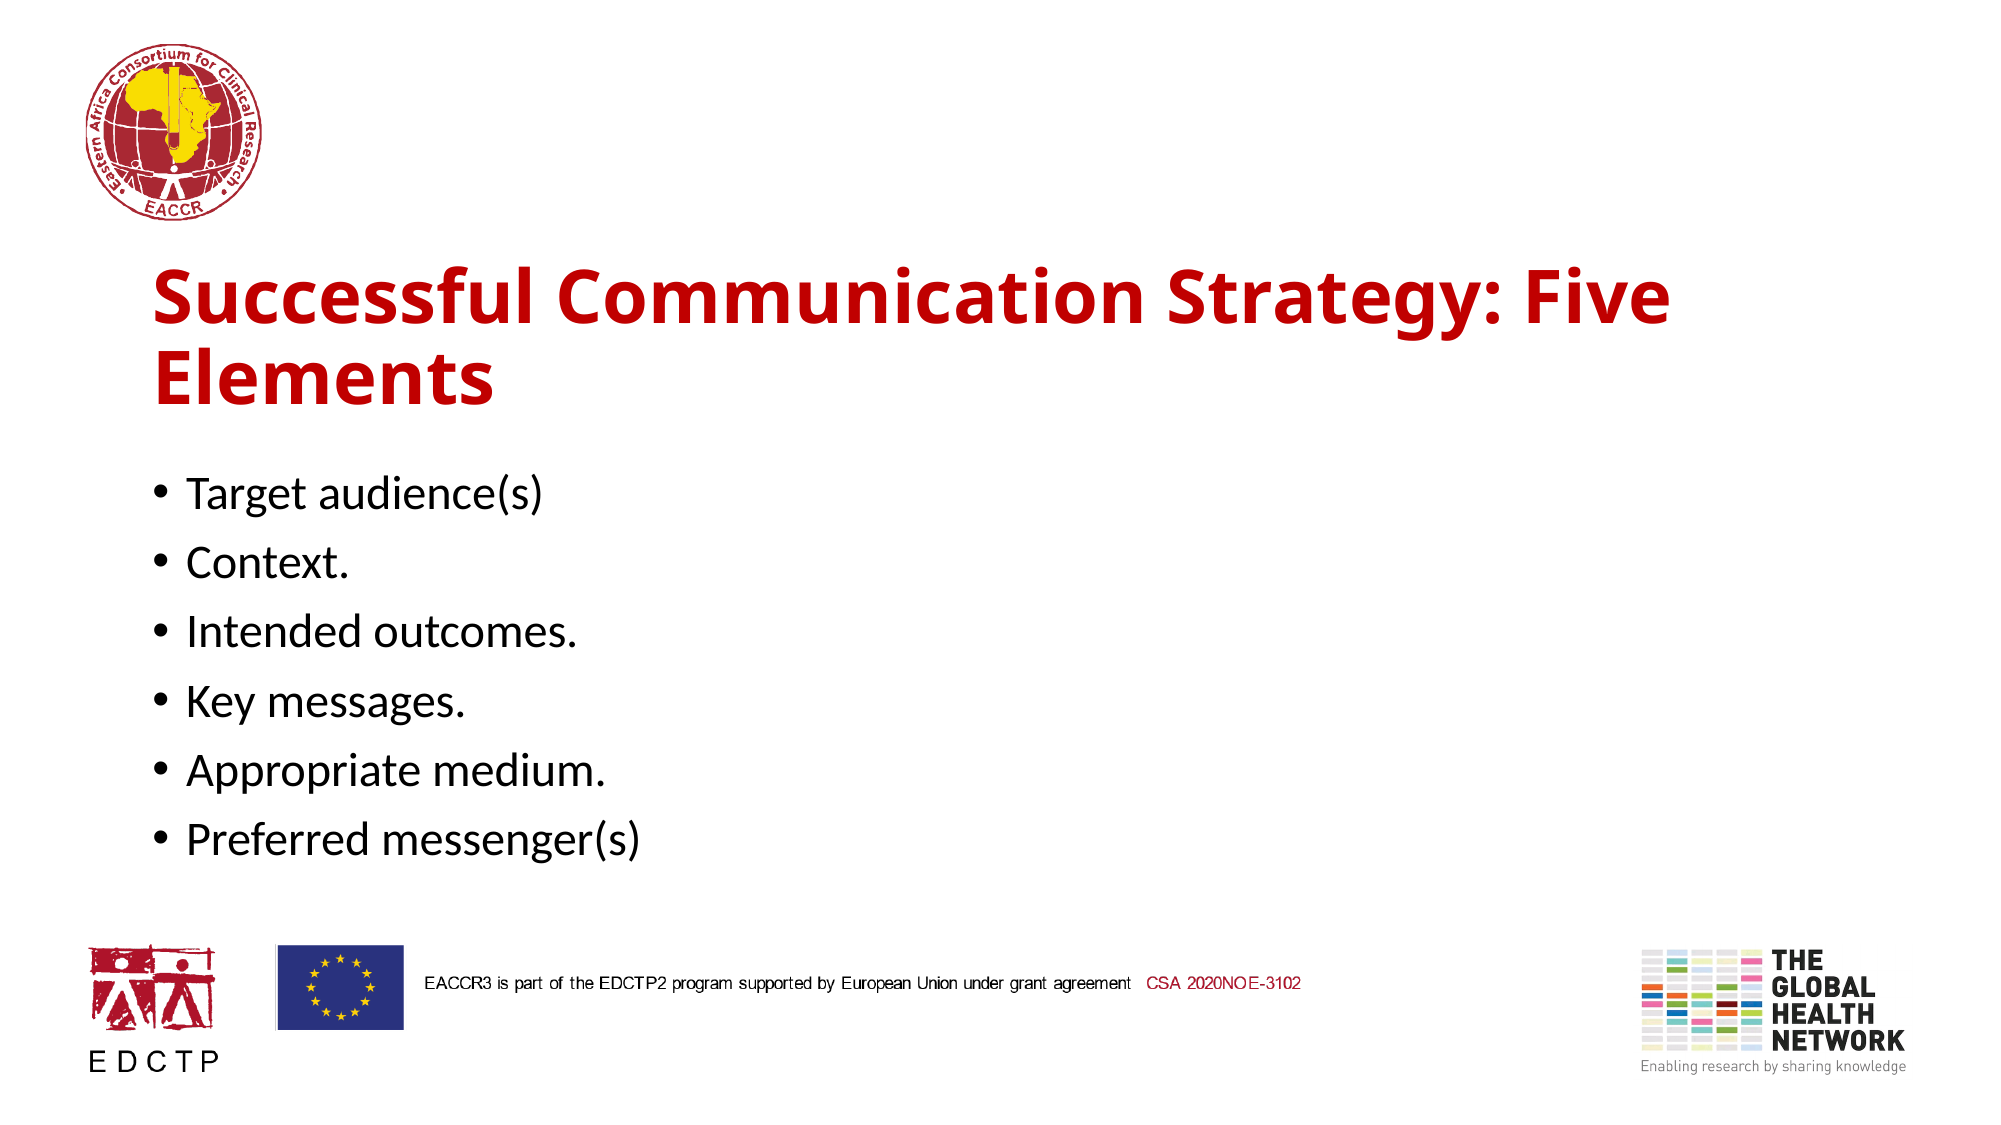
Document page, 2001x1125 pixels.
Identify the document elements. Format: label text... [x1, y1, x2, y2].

title Successful Communication Strategy: Five Elements [137, 252, 1863, 428]
picture [85, 943, 1308, 1079]
list Target audience(s) Context. Intended outcomes. Key messages. Appropriate medium. Preferred messenger(s) [137, 459, 1863, 874]
